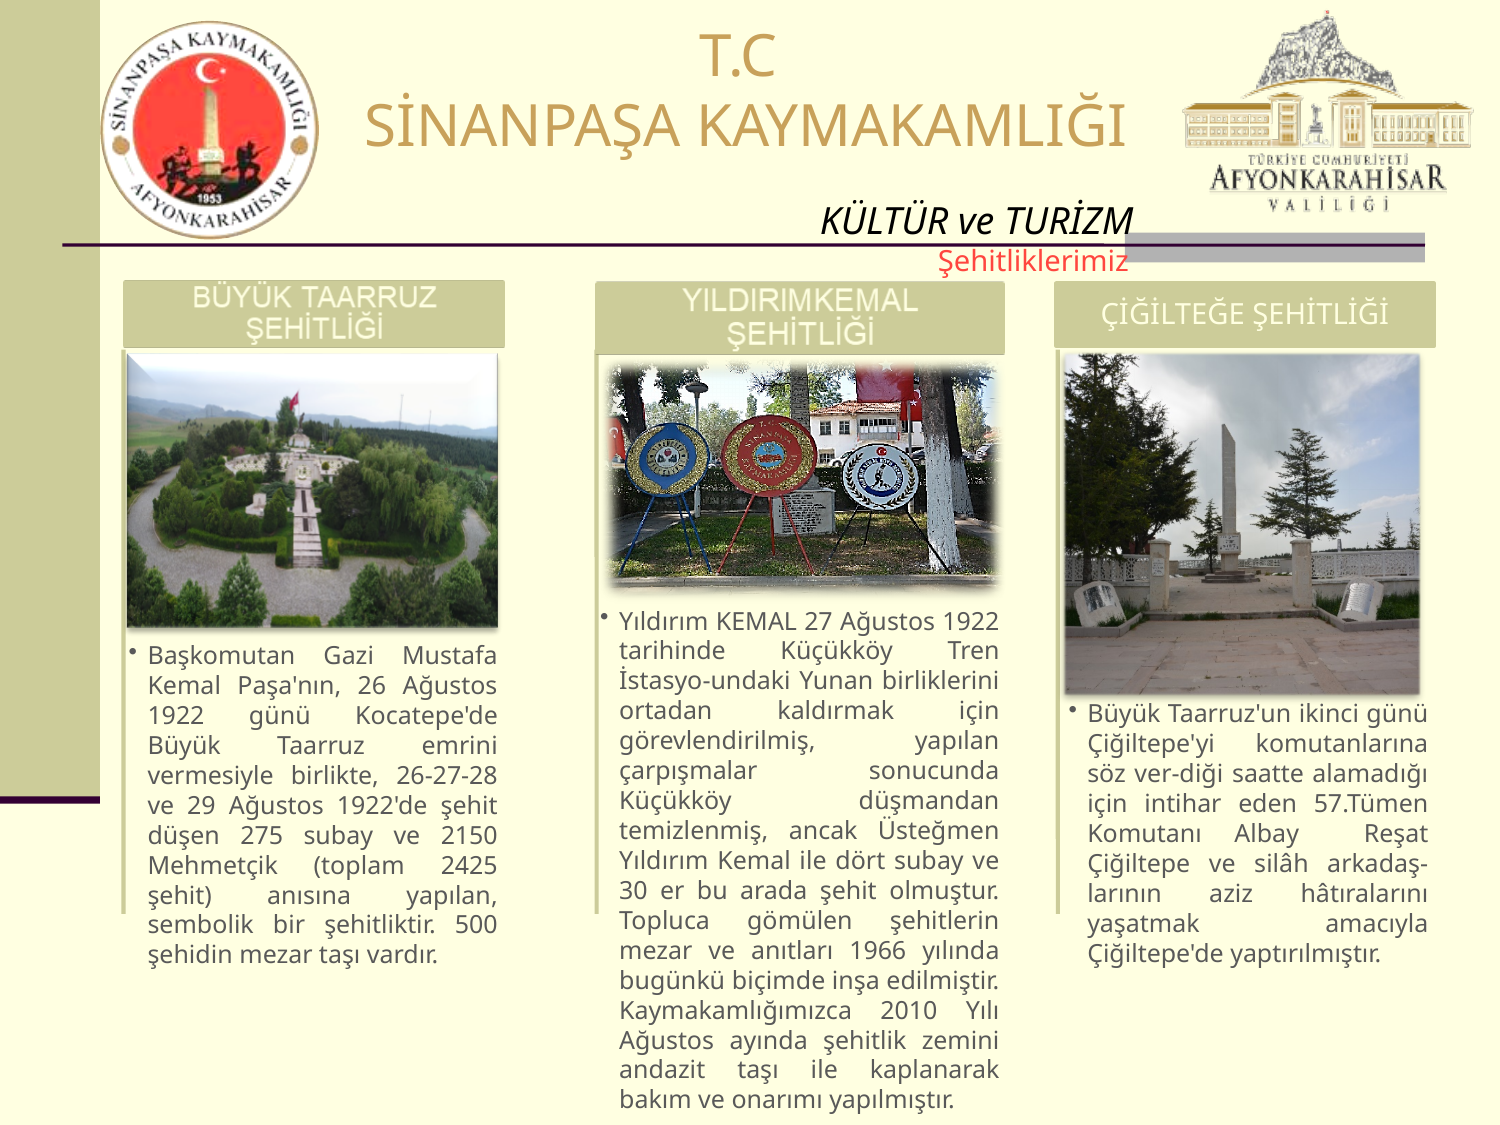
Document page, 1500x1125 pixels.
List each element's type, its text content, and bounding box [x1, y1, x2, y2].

text_box [1055, 349, 1060, 914]
text_box Şehitliklerimiz [923, 222, 1285, 285]
text_box ÇİĞİLTEĞE ŞEHİTLİĞİ [1054, 281, 1436, 348]
text_box KÜLTÜR ve TURİZM [805, 189, 1149, 249]
text_box [619, 381, 988, 582]
picture [100, 20, 320, 240]
text_box [594, 380, 599, 914]
text_box Büyük Taarruz'un ikinci günü Çiğiltepe'yi komutanlarına söz ver-diği saatte alamadığı için intihar eden 57.Tümen Komutanı Albay Reşat Çiğiltepe ve silâh arkadaş-larının aziz hâtıralarını yaşatmak amacıyla Çiğiltepe'de yaptırılmıştır. [1063, 692, 1434, 1016]
text_box [1065, 354, 1420, 692]
text_box Başkomutan Gazi Mustafa Kemal Paşa'nın, 26 Ağustos 1922 günü Kocatepe'de Büyük Taarruz emrini vermesiyle birlikte, 26-27-28 ve 29 Ağustos 1922'de şehit düşen 275 subay ve 2150 Mehmetçik (toplam 2425 şehit) anısına yapılan, sembolik bir şehitliktir. 500 şehidin mezar taşı vardır. [123, 651, 504, 945]
table_cell ŞOFÖR [616, 381, 624, 583]
picture [118, 270, 507, 642]
picture [595, 271, 1006, 373]
text_box T.C SİNANPAŞA KAYMAKAMLIĞI [323, 23, 1167, 165]
picture [1172, 6, 1480, 220]
text_box Yıldırım KEMAL 27 Ağustos 1922 tarihinde Küçükköy Tren İstasyo-undaki Yunan birliklerini ortadan kaldırmak için görevlendirilmiş, yapılan çarpışmalar sonucunda Küçükköy düşmandan temizlenmiş, ancak Üsteğmen Yıldırım Kemal ile dört subay ve 30 er bu arada şehit olmuştur. Topluca gömülen şehitlerin mezar ve anıtları 1966 yılında bugünkü biçimde inşa edilmiştir. Kaymakamlığımızca 2010 Yılı Ağustos ayında şehitlik zemini andazit taşı ile kaplanarak bakım ve onarımı yapılmıştır. [595, 599, 1005, 964]
